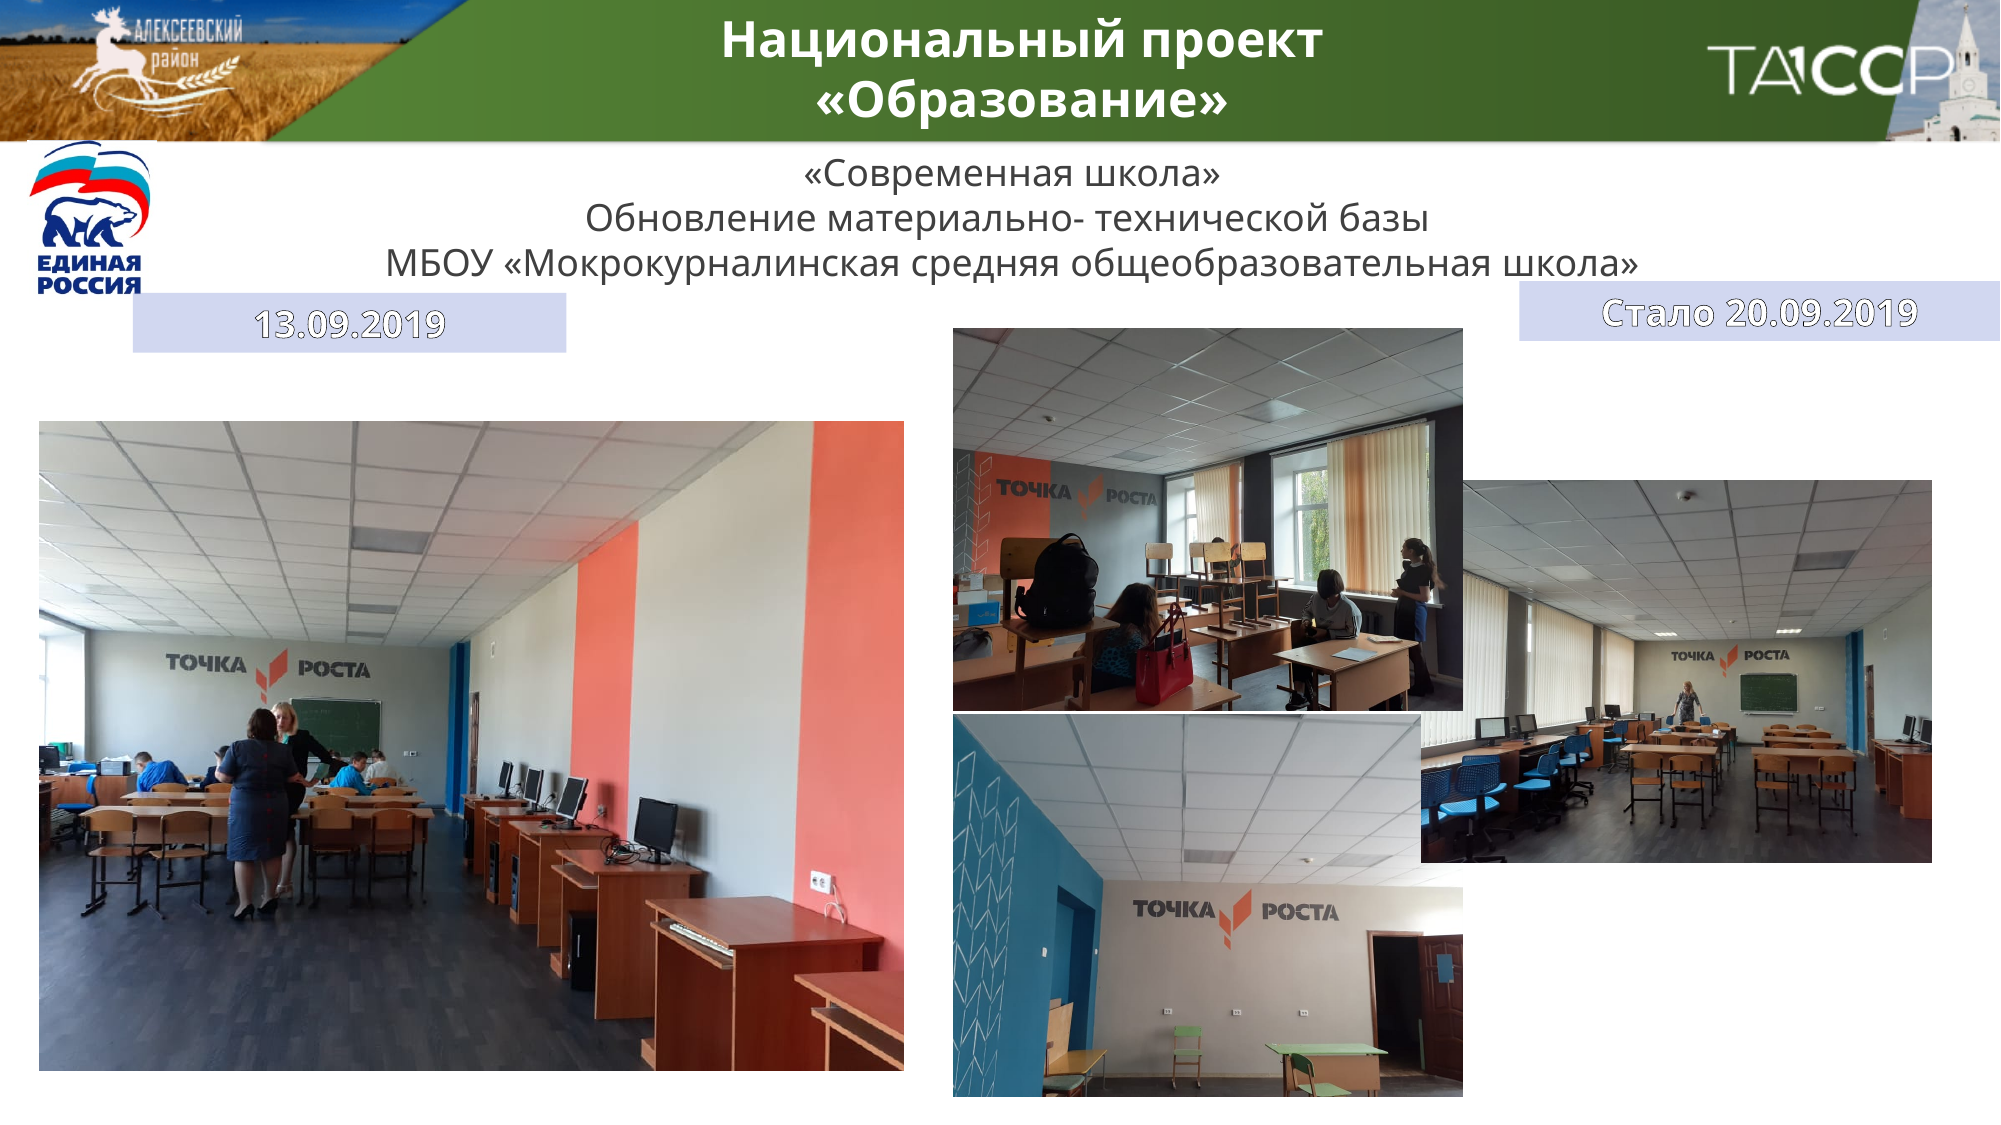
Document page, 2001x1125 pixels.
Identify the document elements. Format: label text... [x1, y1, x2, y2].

picture [38, 421, 904, 1071]
text_box 13.09.2019 [132, 292, 567, 353]
picture [0, 0, 2000, 301]
picture [952, 327, 1932, 1098]
list «Современная школа» Обновление материально- технической базы МБОУ «Мокрокурналинская средняя общеобразовательная школа» [161, 164, 1963, 270]
text_box Стало 20.09.2019 [1519, 281, 2000, 341]
